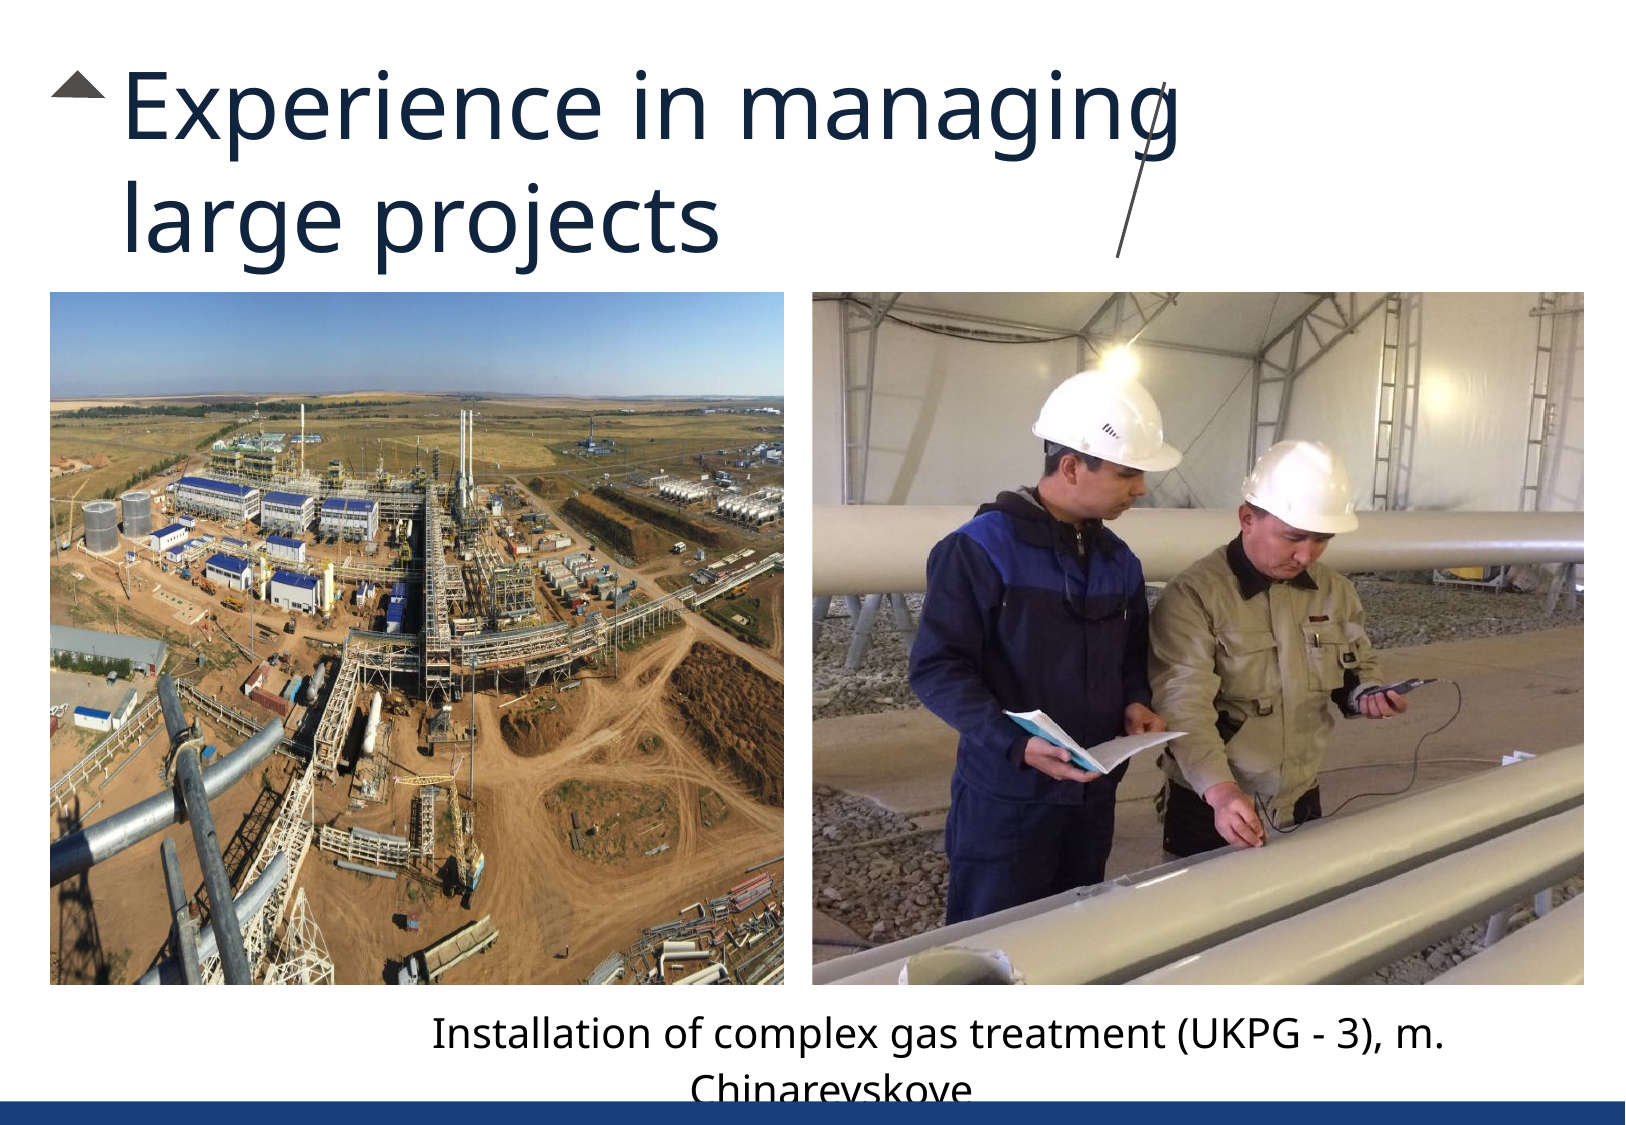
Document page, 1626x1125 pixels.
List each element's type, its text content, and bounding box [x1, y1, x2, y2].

text_box [48, 68, 108, 101]
picture [50, 292, 785, 985]
table_header Installation of complex gas treatment (UKPG - 3), m. Chinarevskoye [98, 996, 1565, 1099]
text_box [0, 1099, 1625, 1125]
title Experience in managing large projects [81, 70, 1544, 247]
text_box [1052, 145, 1230, 194]
picture [812, 292, 1585, 985]
